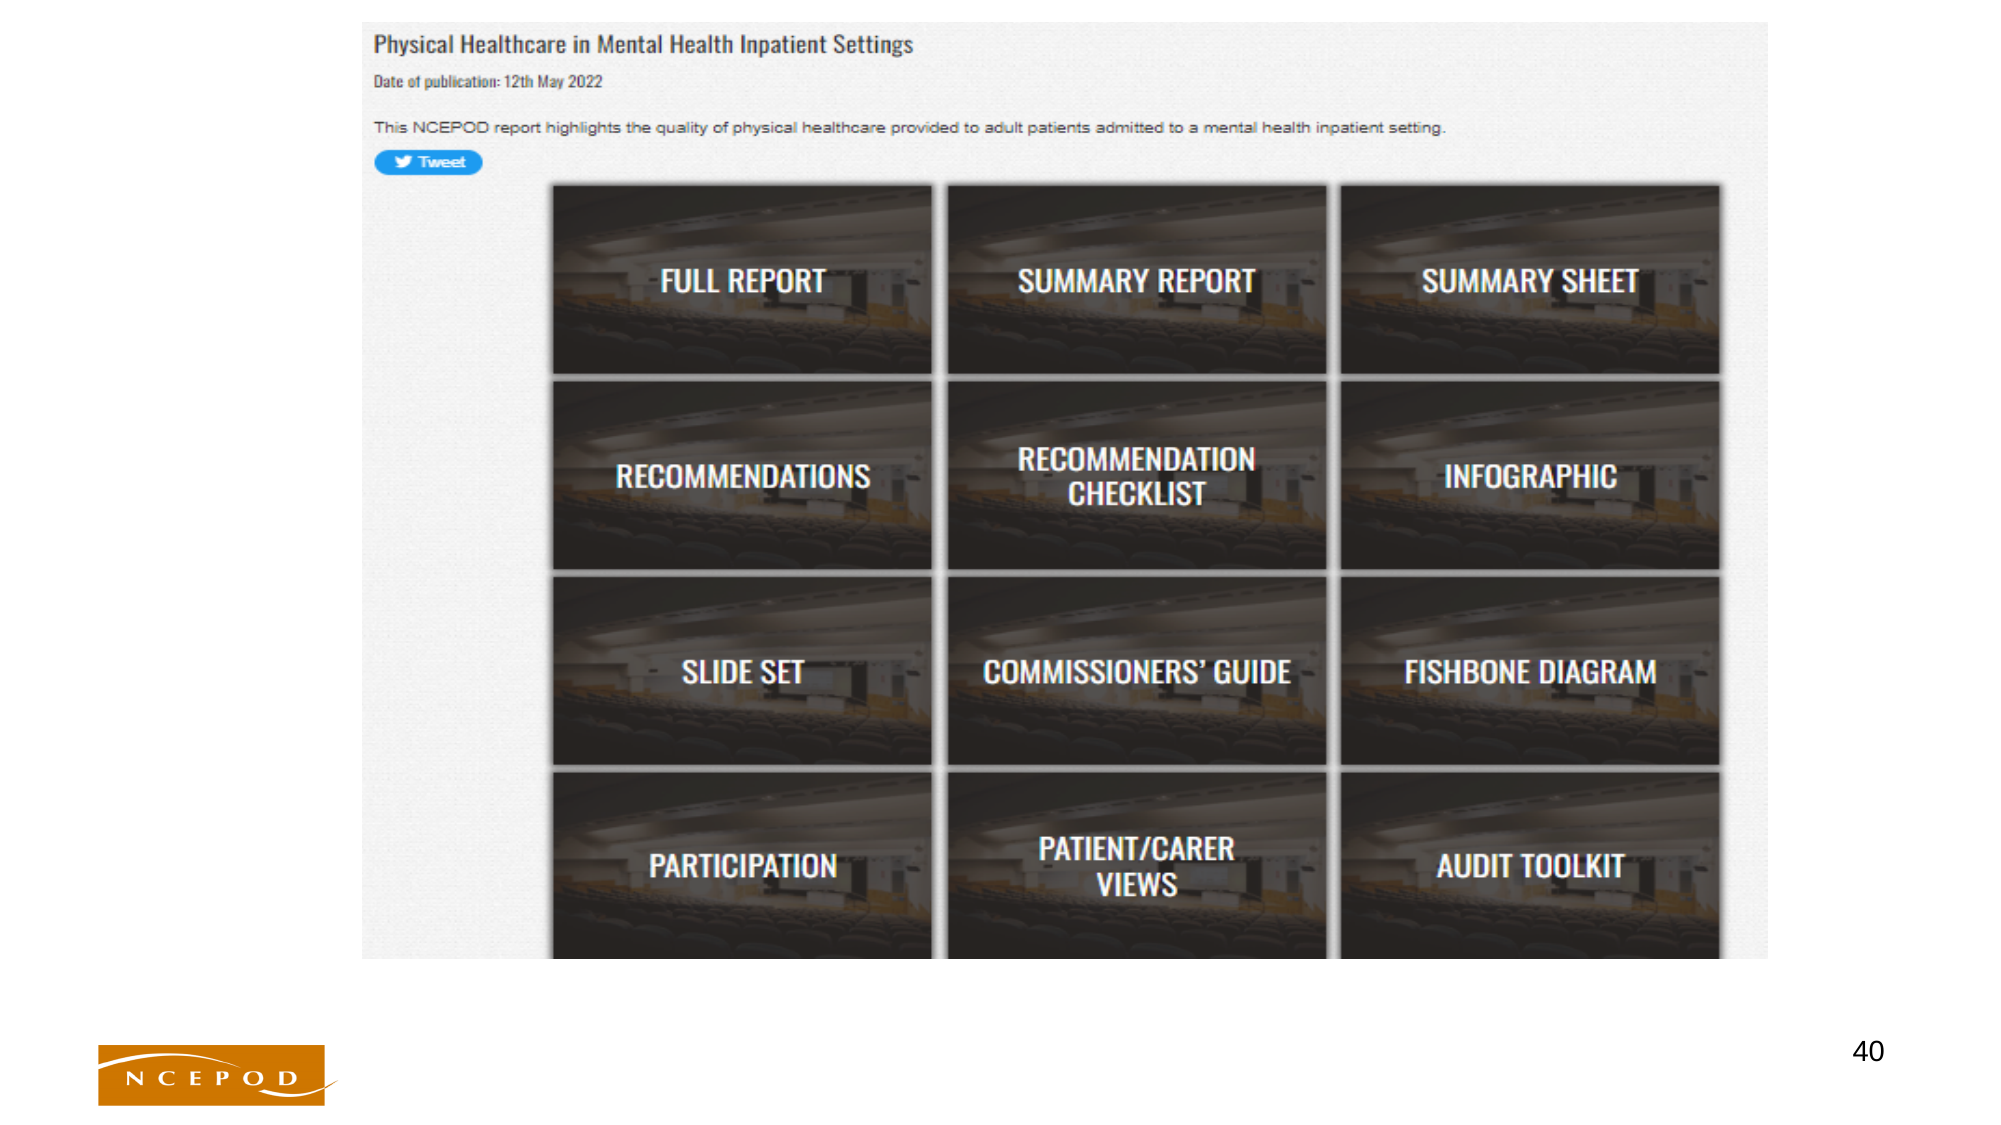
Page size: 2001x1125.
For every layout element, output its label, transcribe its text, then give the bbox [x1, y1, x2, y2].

slide_number 40 [1433, 1024, 1901, 1103]
picture [97, 1045, 339, 1106]
picture [361, 22, 1769, 959]
